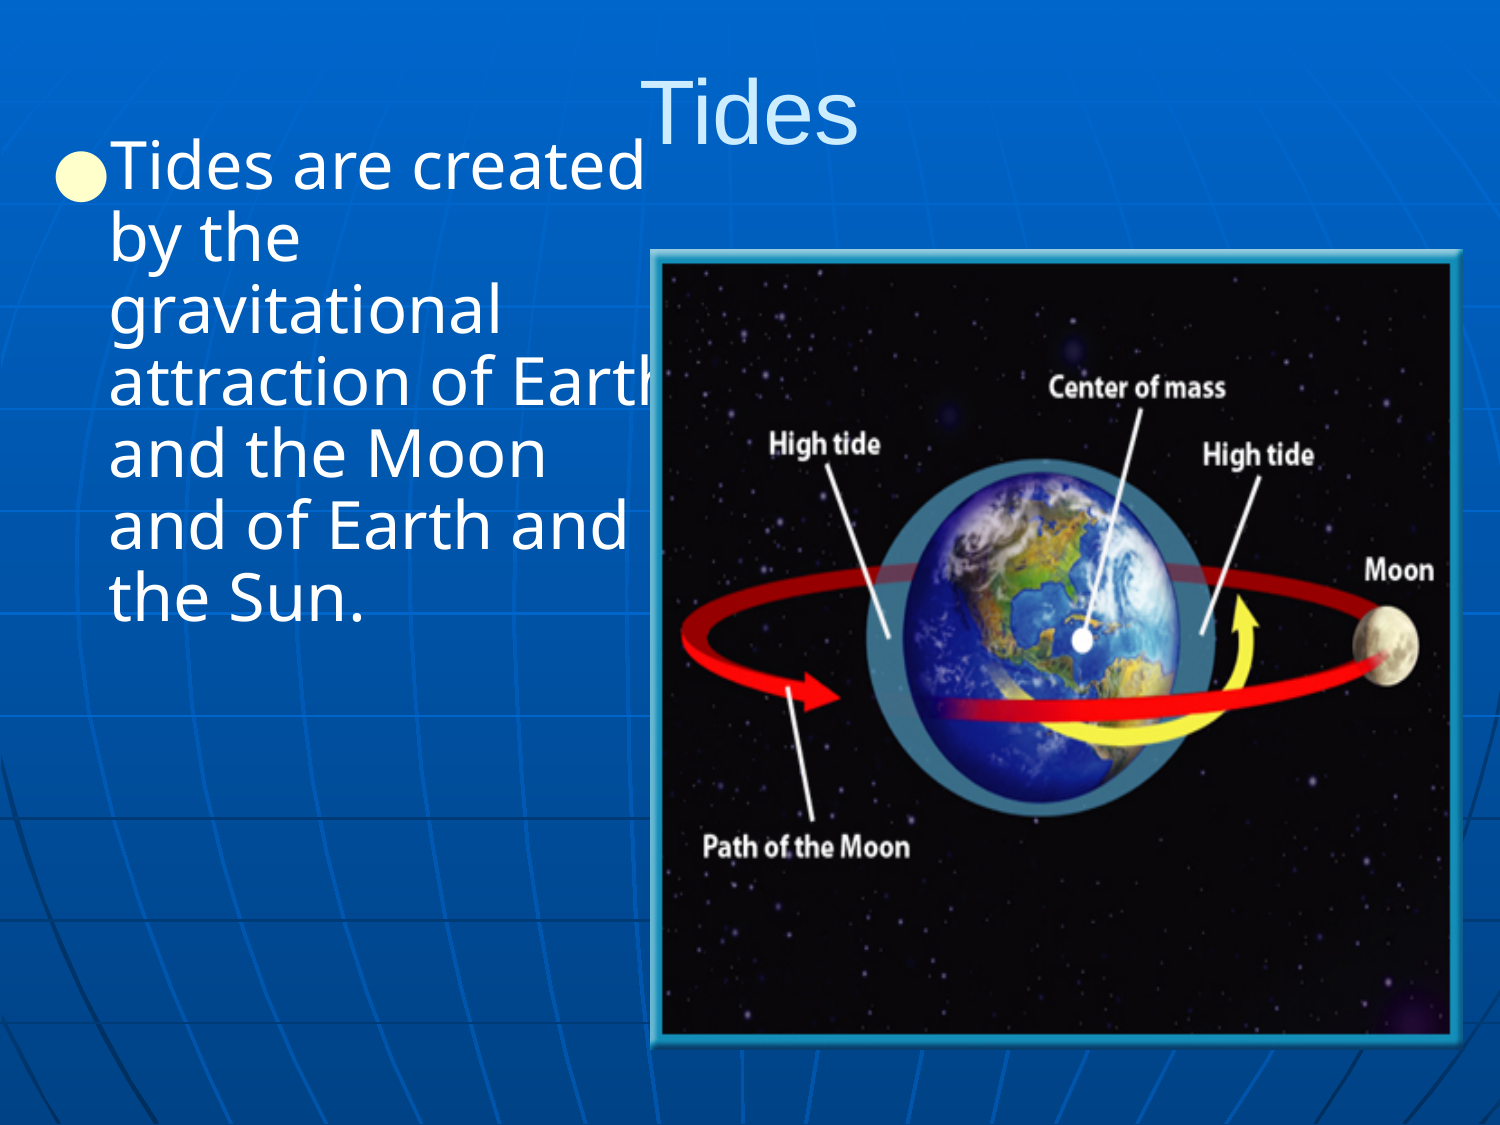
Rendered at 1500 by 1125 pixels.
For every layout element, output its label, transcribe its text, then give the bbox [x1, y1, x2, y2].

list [649, 249, 1463, 1051]
list Tides are created by the gravitational attraction of Earth and the Moon and of Earth and the Sun. [37, 125, 700, 869]
title Tides [75, 45, 1425, 233]
